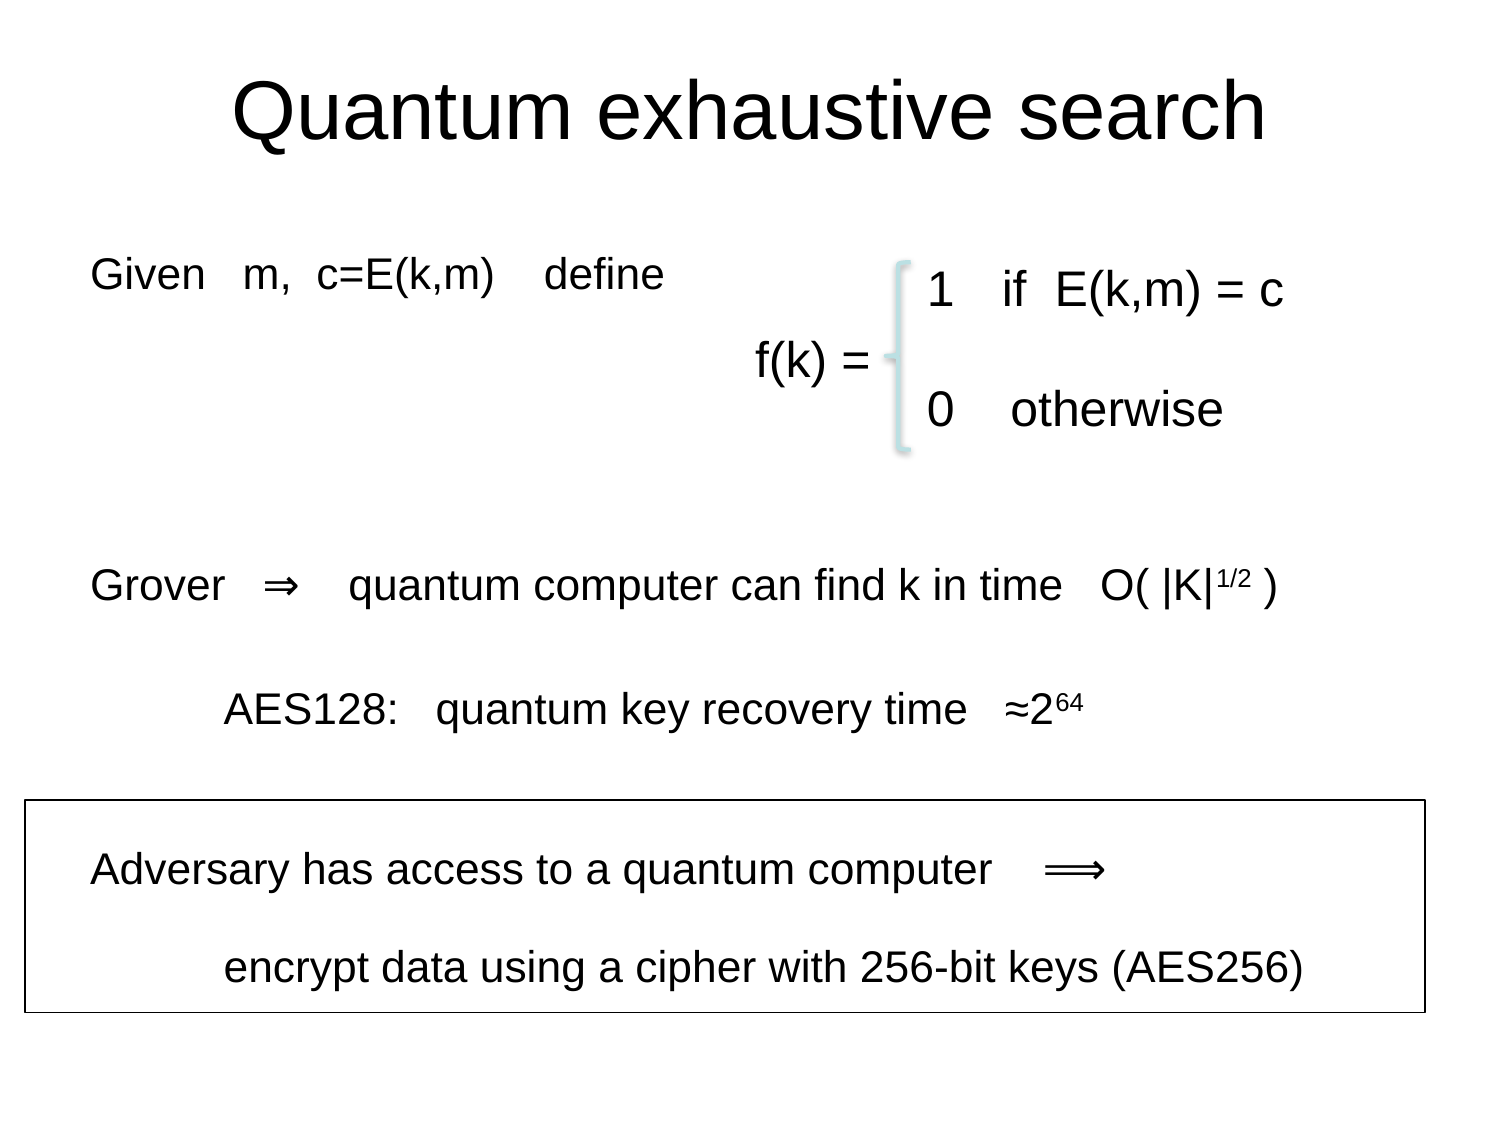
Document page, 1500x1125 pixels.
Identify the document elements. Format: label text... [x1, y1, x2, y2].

list Given m, c=E(k,m) define Grover ⇒ quantum computer can find k in time O( |K|1/2 ) AES128: quantum key recovery time ≈264 Adversary has access to a quantum computer ⟹ encrypt data using a cipher with 256-bit keys (AES256) [74, 237, 1426, 1076]
title Quantum exhaustive search [74, 37, 1426, 176]
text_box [739, 249, 1302, 450]
text_box [24, 799, 1425, 1013]
